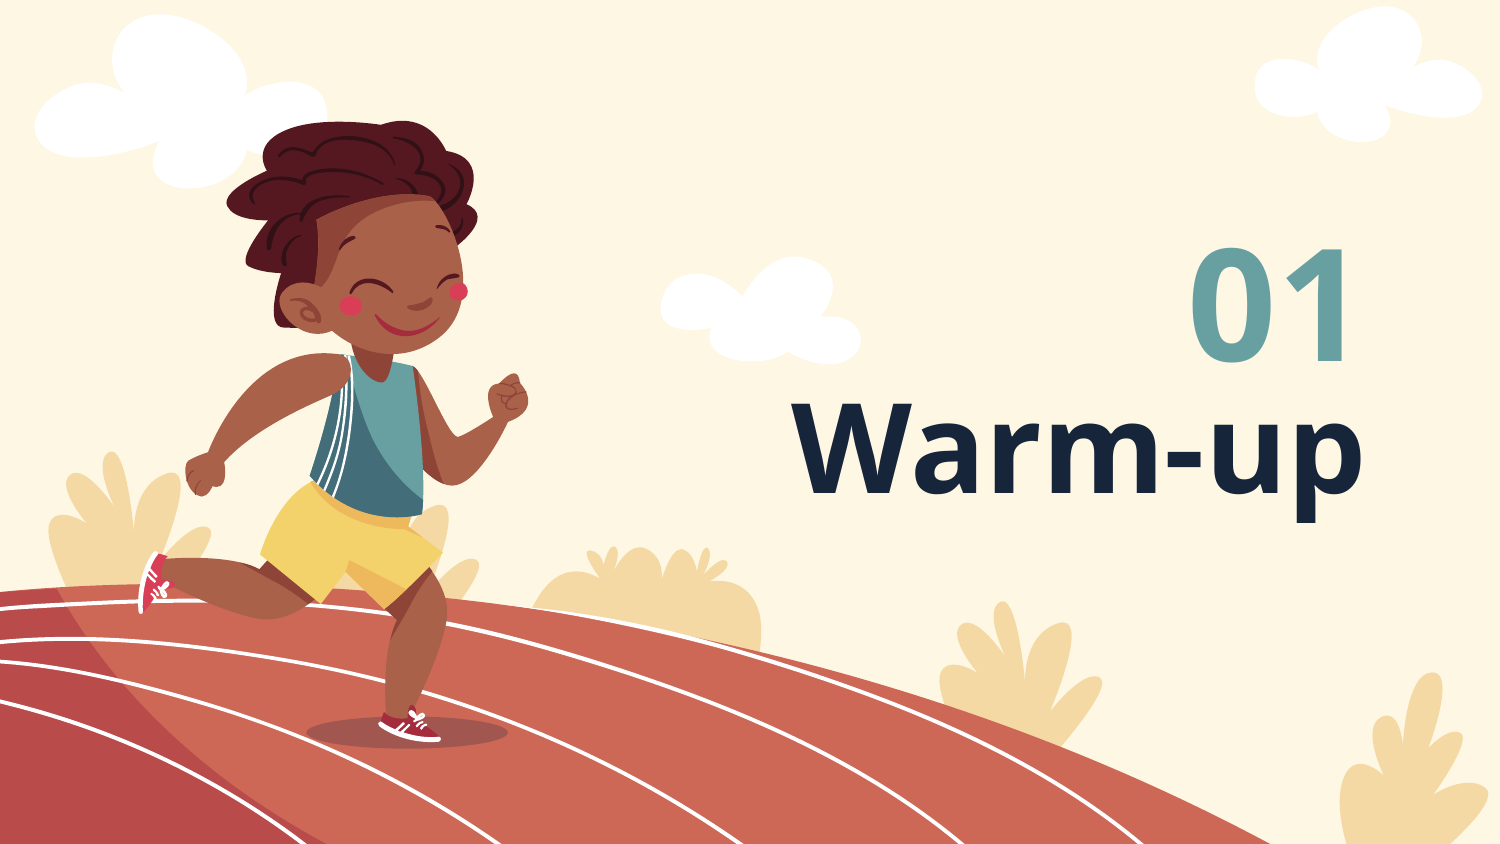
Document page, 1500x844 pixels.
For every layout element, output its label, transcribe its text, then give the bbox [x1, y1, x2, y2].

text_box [136, 120, 546, 743]
title Warm-up [750, 392, 1382, 495]
title 01 [1039, 146, 1382, 393]
text_box [660, 256, 861, 365]
